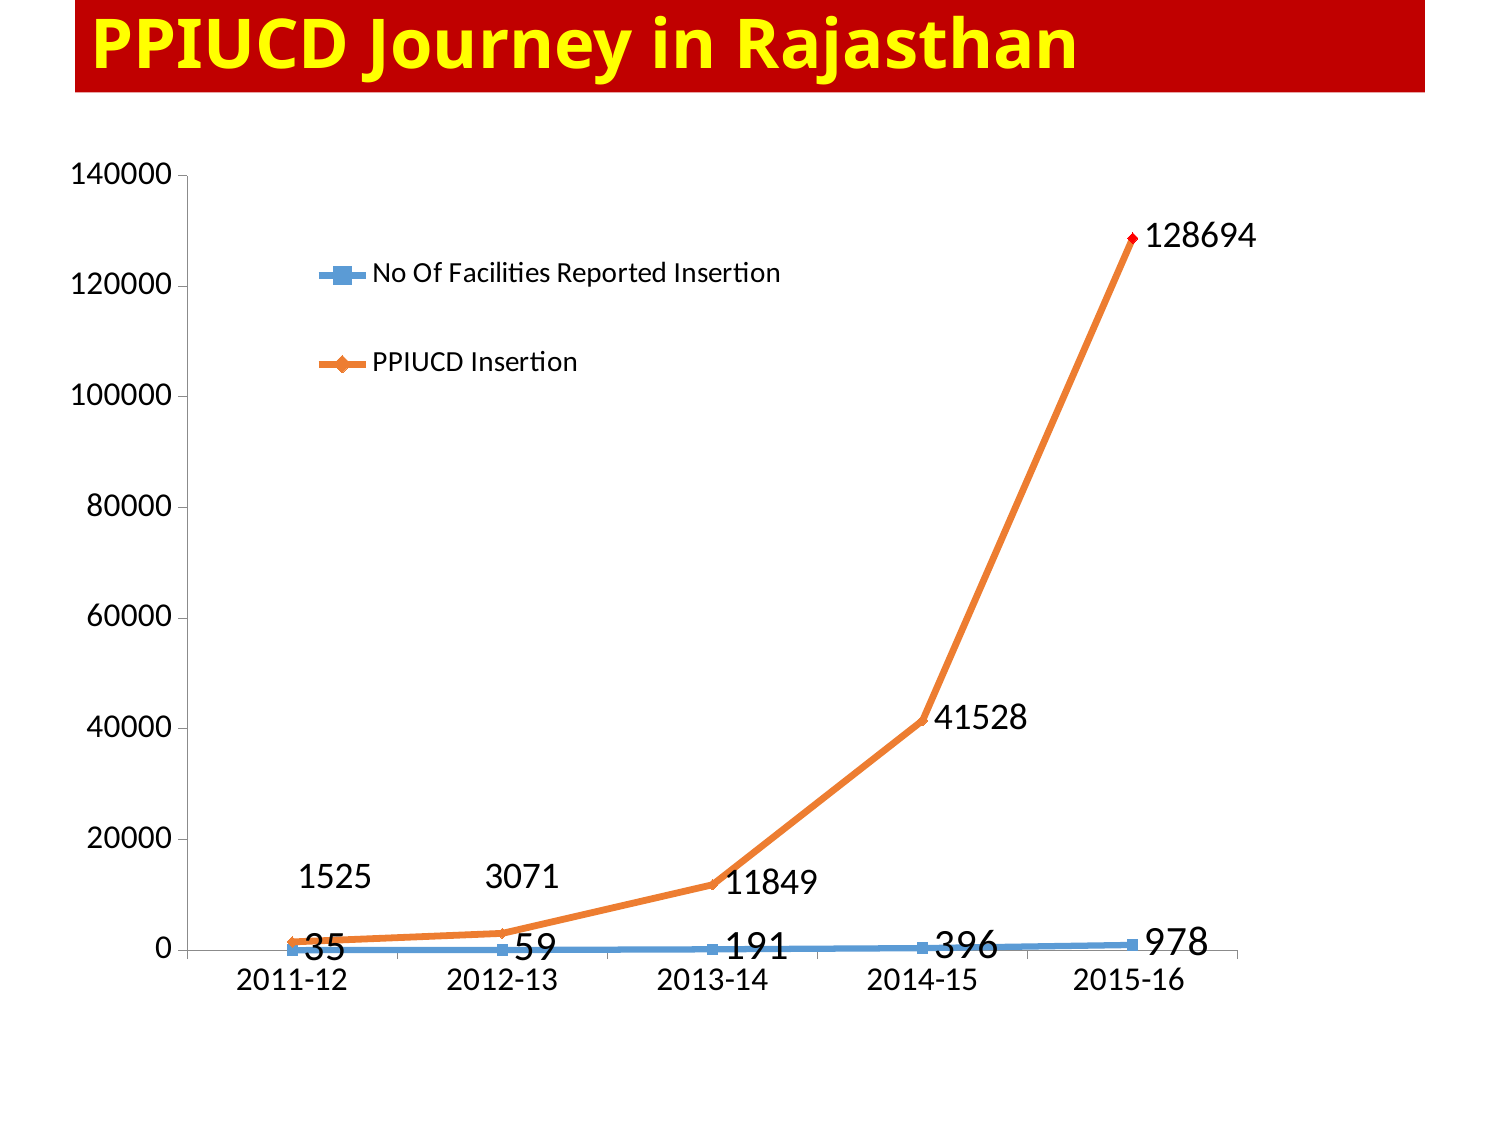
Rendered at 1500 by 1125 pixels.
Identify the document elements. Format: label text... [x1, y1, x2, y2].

title PPIUCD Journey in Rajasthan [75, 0, 1425, 93]
chart [0, 137, 1438, 1063]
